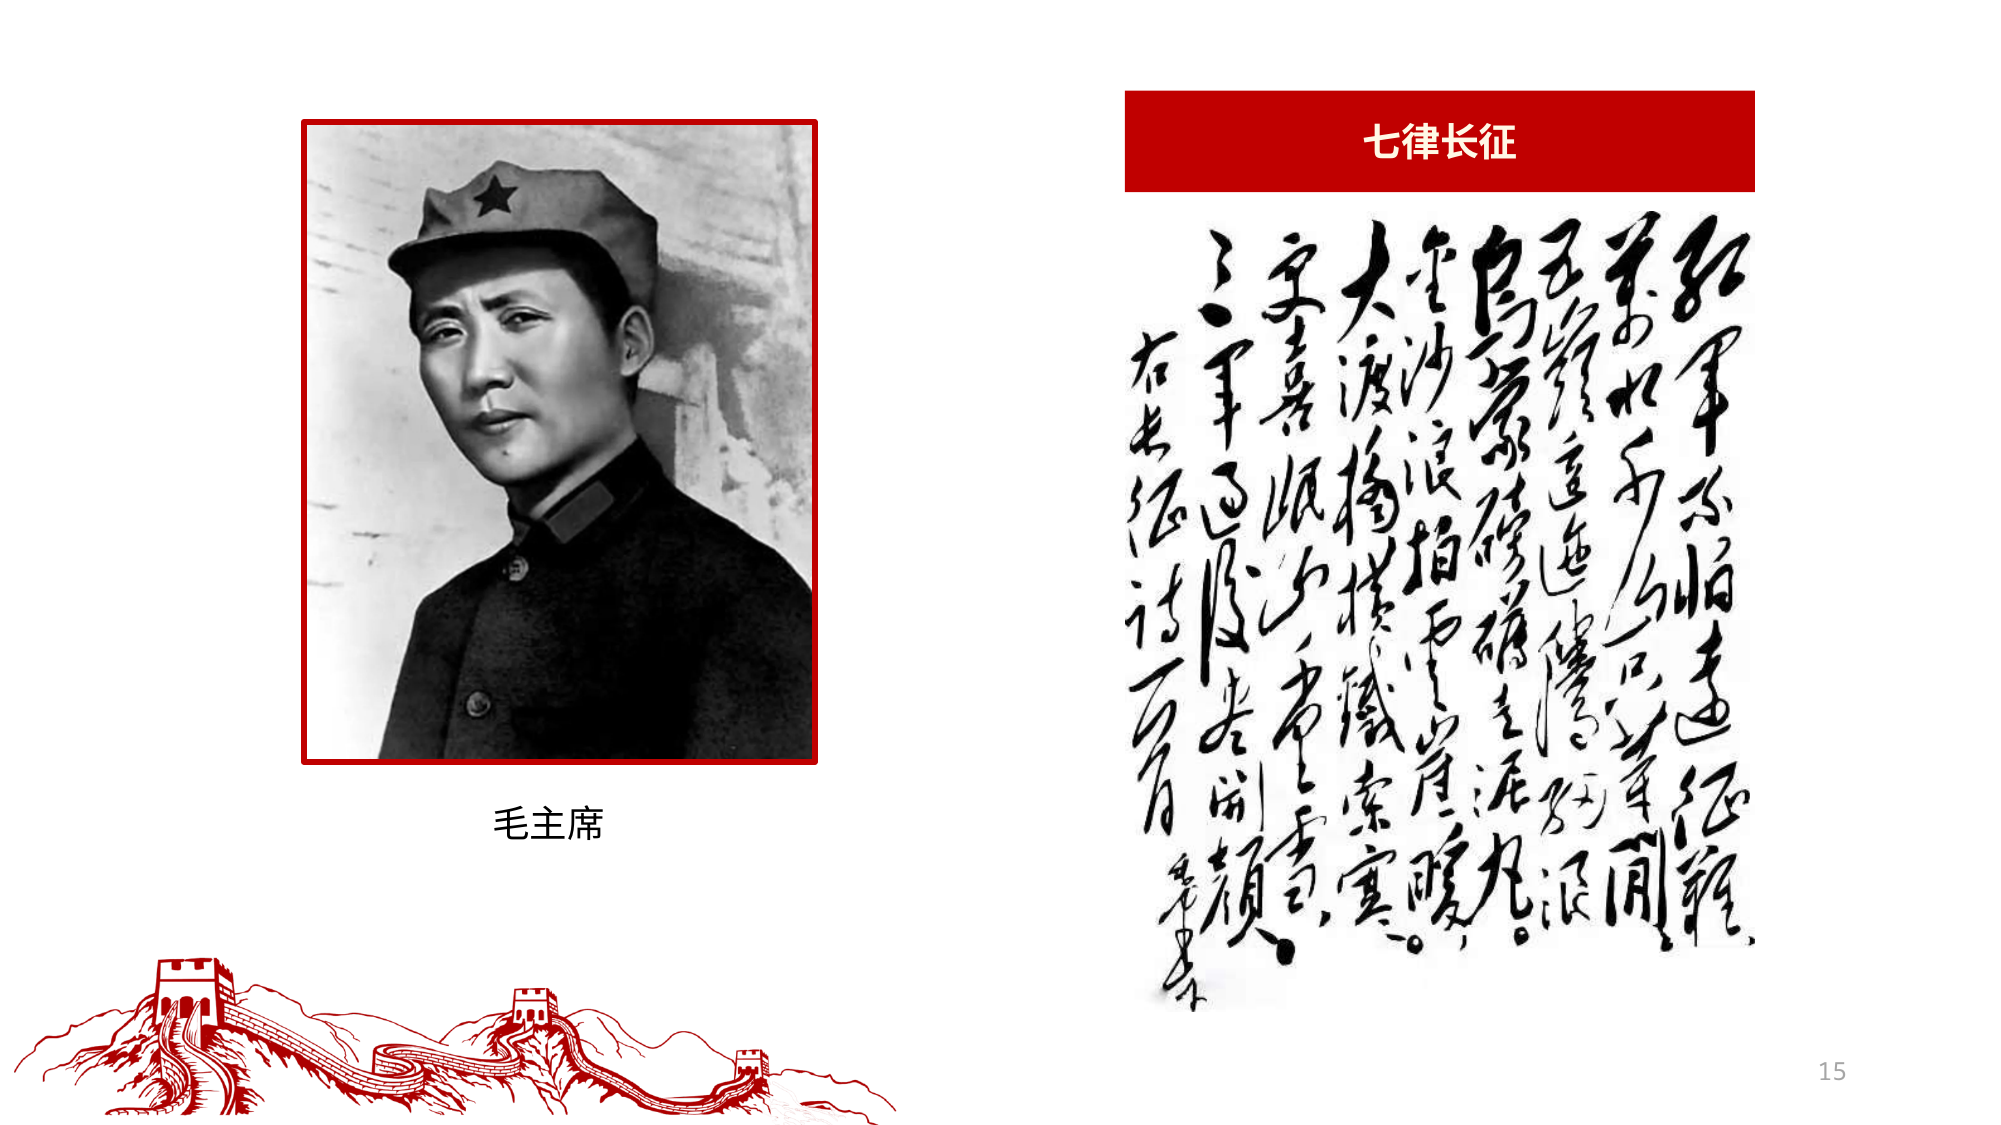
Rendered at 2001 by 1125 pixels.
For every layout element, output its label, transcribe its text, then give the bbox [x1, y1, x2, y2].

slide_number 15 [1412, 1042, 1863, 1103]
picture [306, 125, 812, 759]
text_box 毛主席 [477, 792, 723, 853]
picture [1124, 211, 1755, 1012]
text_box 七律长征 [1124, 90, 1756, 193]
picture [12, 910, 921, 1125]
